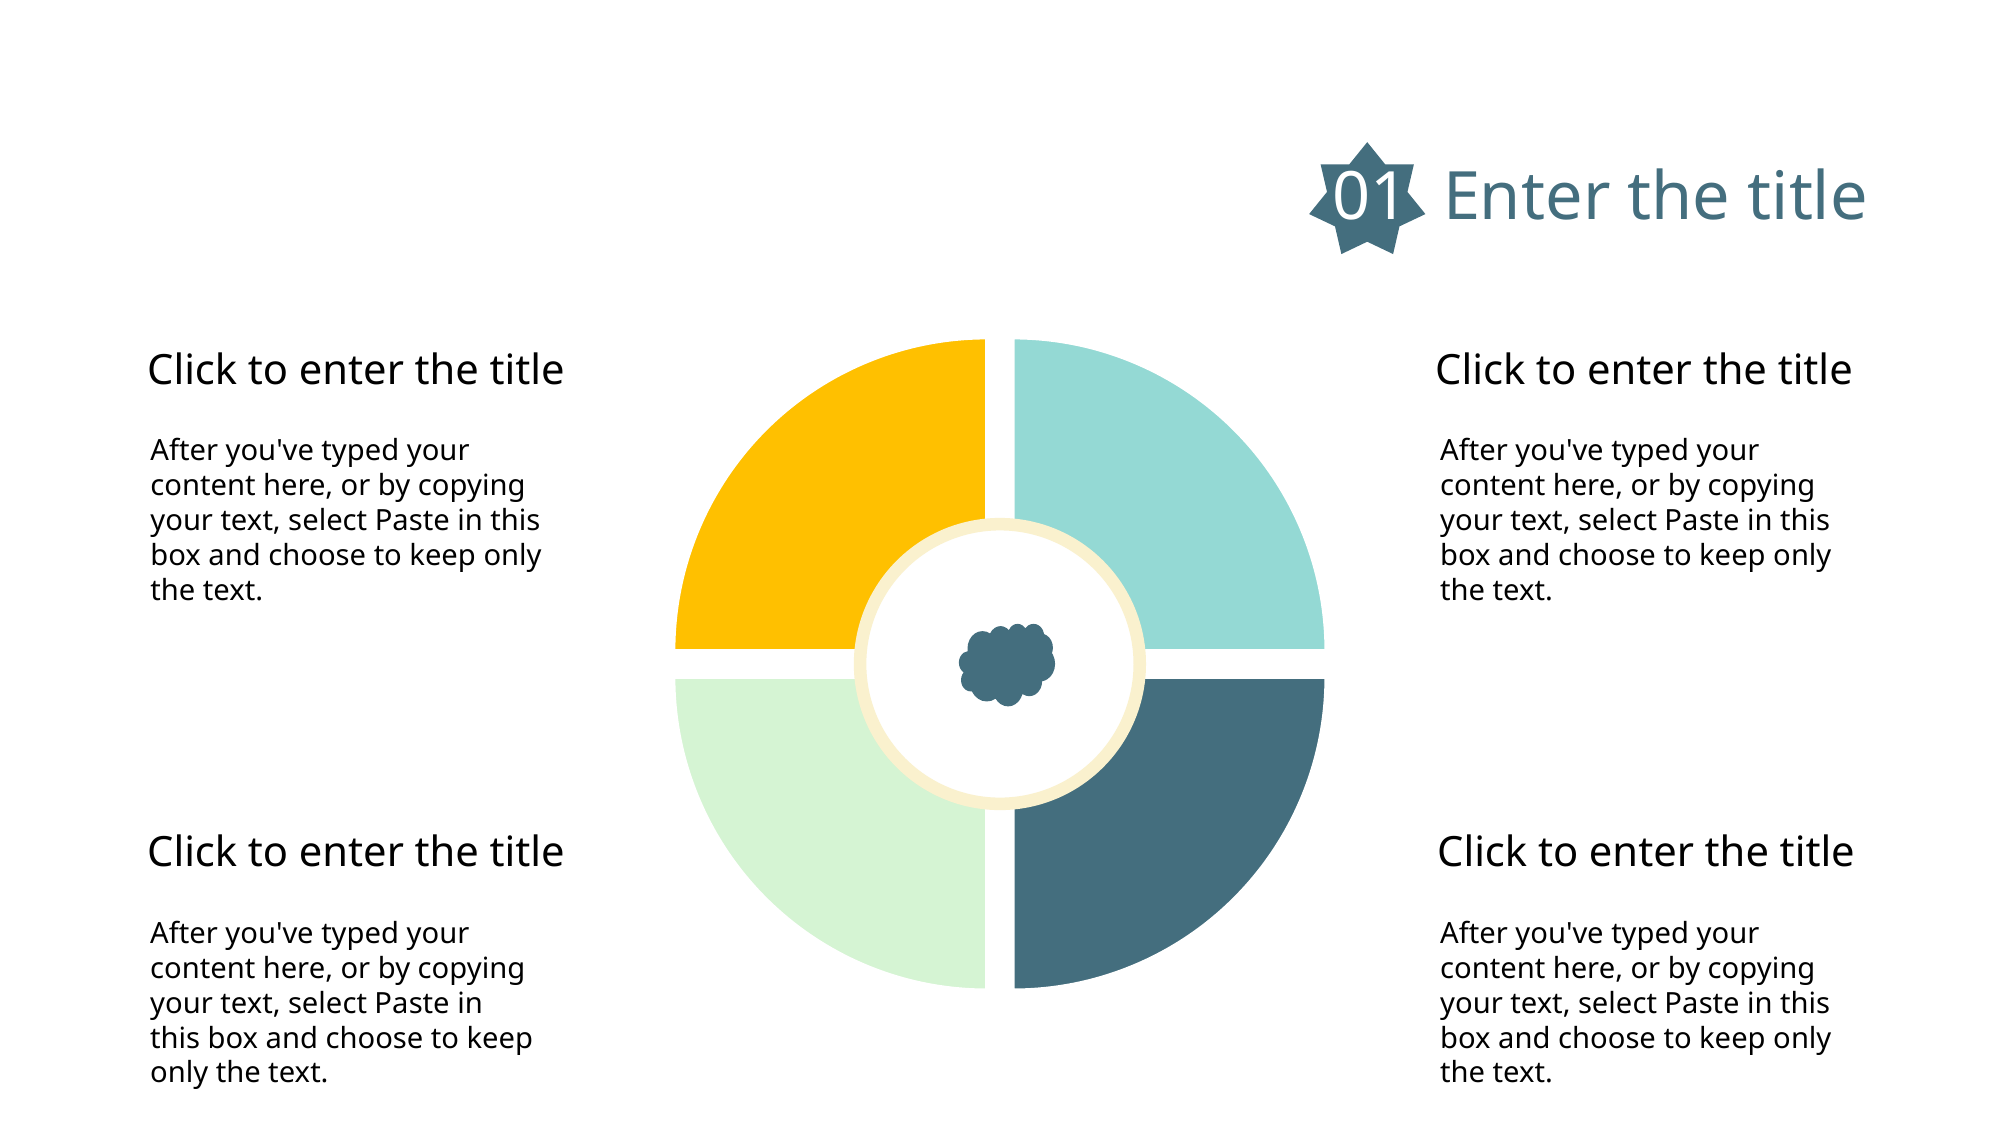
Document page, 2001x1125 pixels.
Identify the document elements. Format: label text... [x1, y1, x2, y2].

text_box After you've typed your content here, or by copying your text, select Paste in this box and choose to keep only the text. [135, 424, 574, 614]
text_box After you've typed your content here, or by copying your text, select Paste in this box and choose to keep only the text. [135, 906, 555, 1097]
text_box Click to enter the title [1351, 335, 1868, 401]
text_box Click to enter the title [132, 817, 649, 883]
text_box After you've typed your content here, or by copying your text, select Paste in this box and choose to keep only the text. [1425, 906, 1869, 1097]
text_box Click to enter the title [1351, 817, 1870, 883]
text_box After you've typed your content here, or by copying your text, select Paste in this box and choose to keep only the text. [1425, 424, 1867, 614]
chart [649, 318, 1351, 1010]
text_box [1309, 142, 1942, 255]
text_box Click to enter the title [132, 335, 649, 401]
